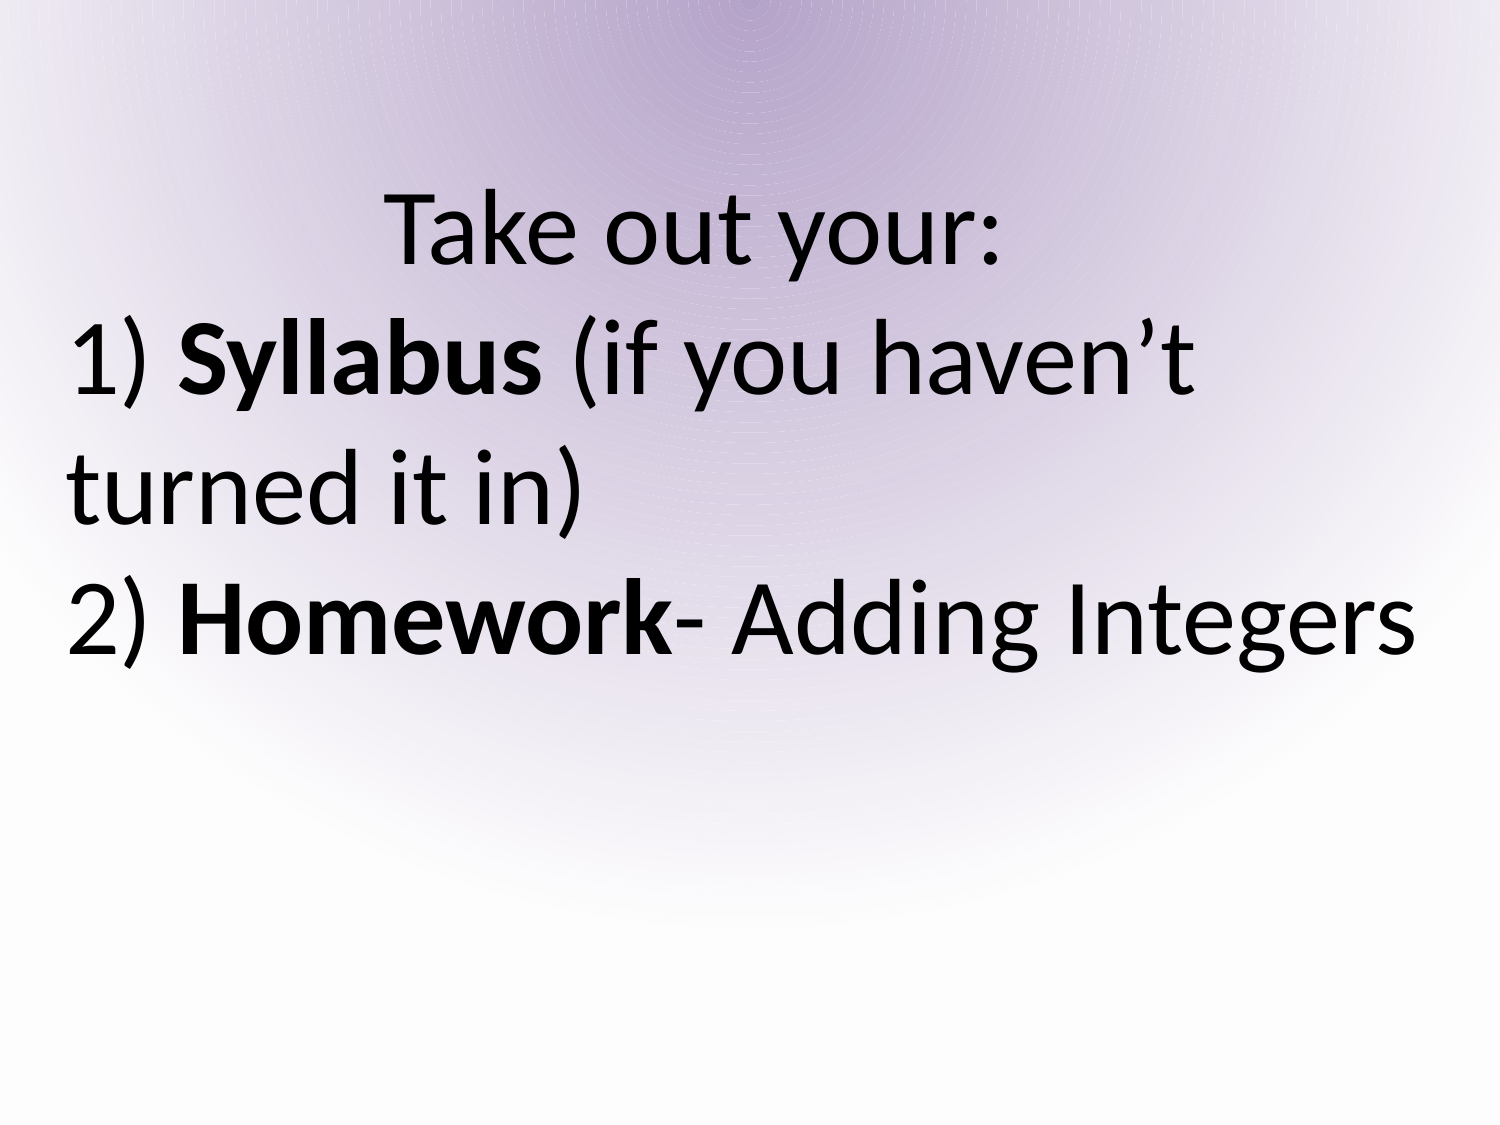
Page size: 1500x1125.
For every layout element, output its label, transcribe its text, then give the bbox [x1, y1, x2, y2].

title Take out your: 1) Syllabus (if you haven’t turned it in) 2) Homework- Adding Integers [50, 45, 1450, 788]
